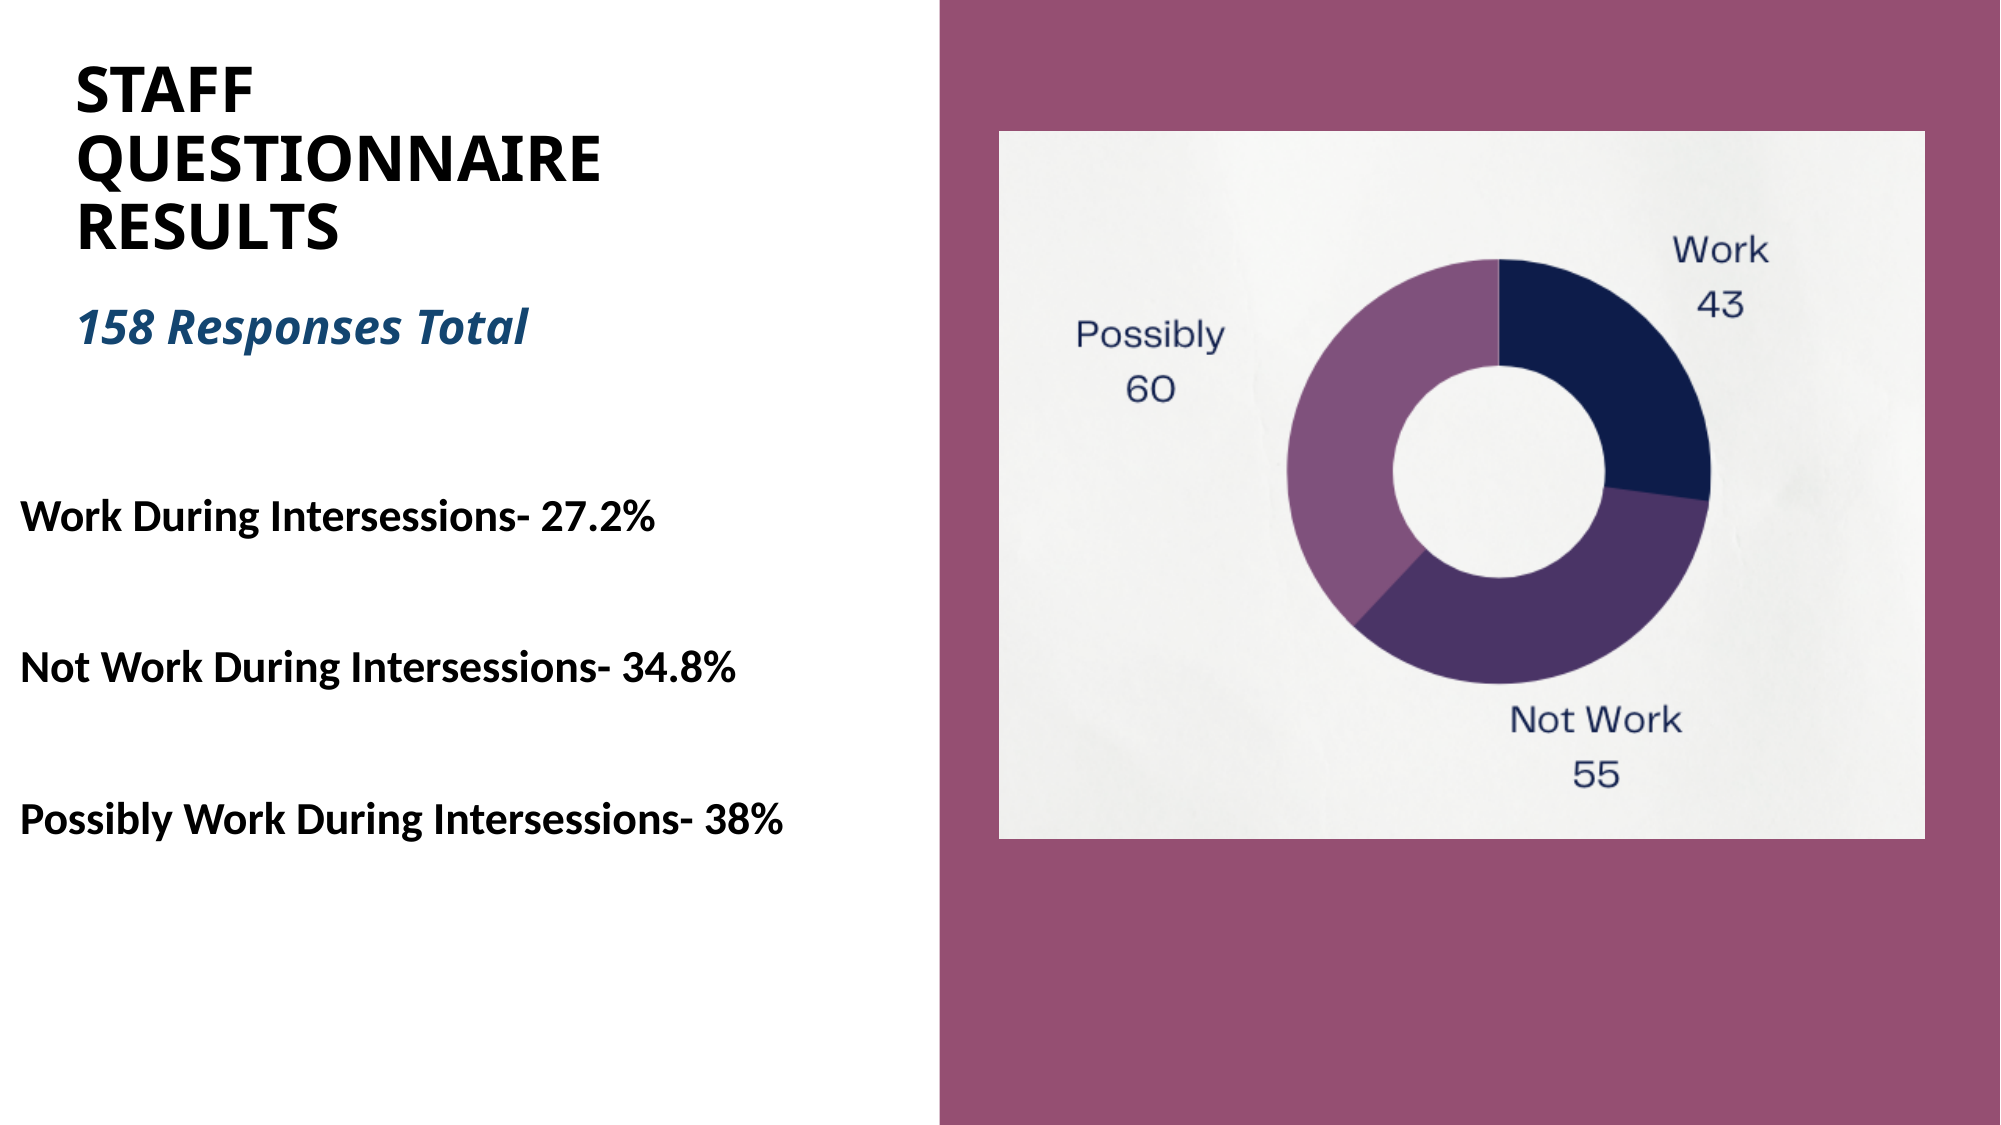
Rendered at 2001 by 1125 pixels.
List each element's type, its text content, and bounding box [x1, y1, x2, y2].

picture [999, 131, 1926, 839]
list 158 Responses Total [75, 295, 858, 349]
title STAFF QUESTIONNAIRE RESULTS [75, 50, 858, 271]
list Work During Intersessions- 27.2% Not Work During Intersessions- 34.8% Possibly Work During Intersessions- 38% [19, 402, 918, 974]
